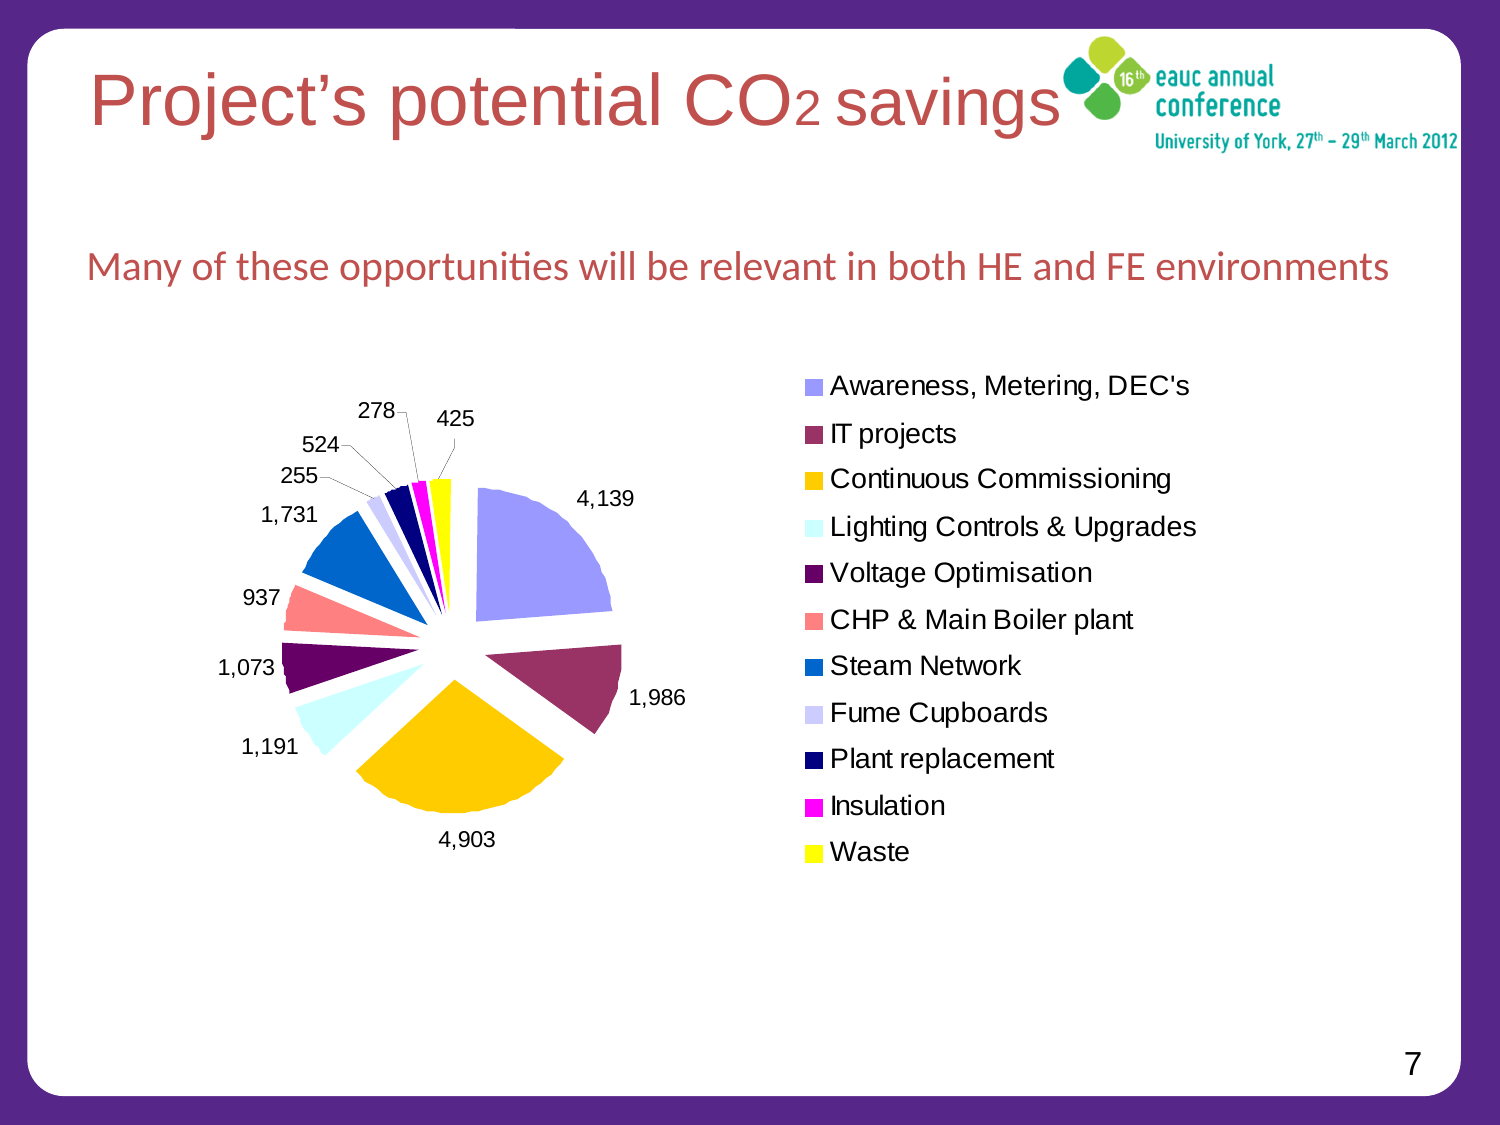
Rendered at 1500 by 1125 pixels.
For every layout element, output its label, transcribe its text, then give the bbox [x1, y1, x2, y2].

title Project’s potential CO2 savings [75, 45, 1095, 197]
text_box Many of these opportunities will be relevant in both HE and FE environments [53, 231, 1424, 297]
picture [1058, 30, 1469, 173]
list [147, 243, 1329, 1048]
